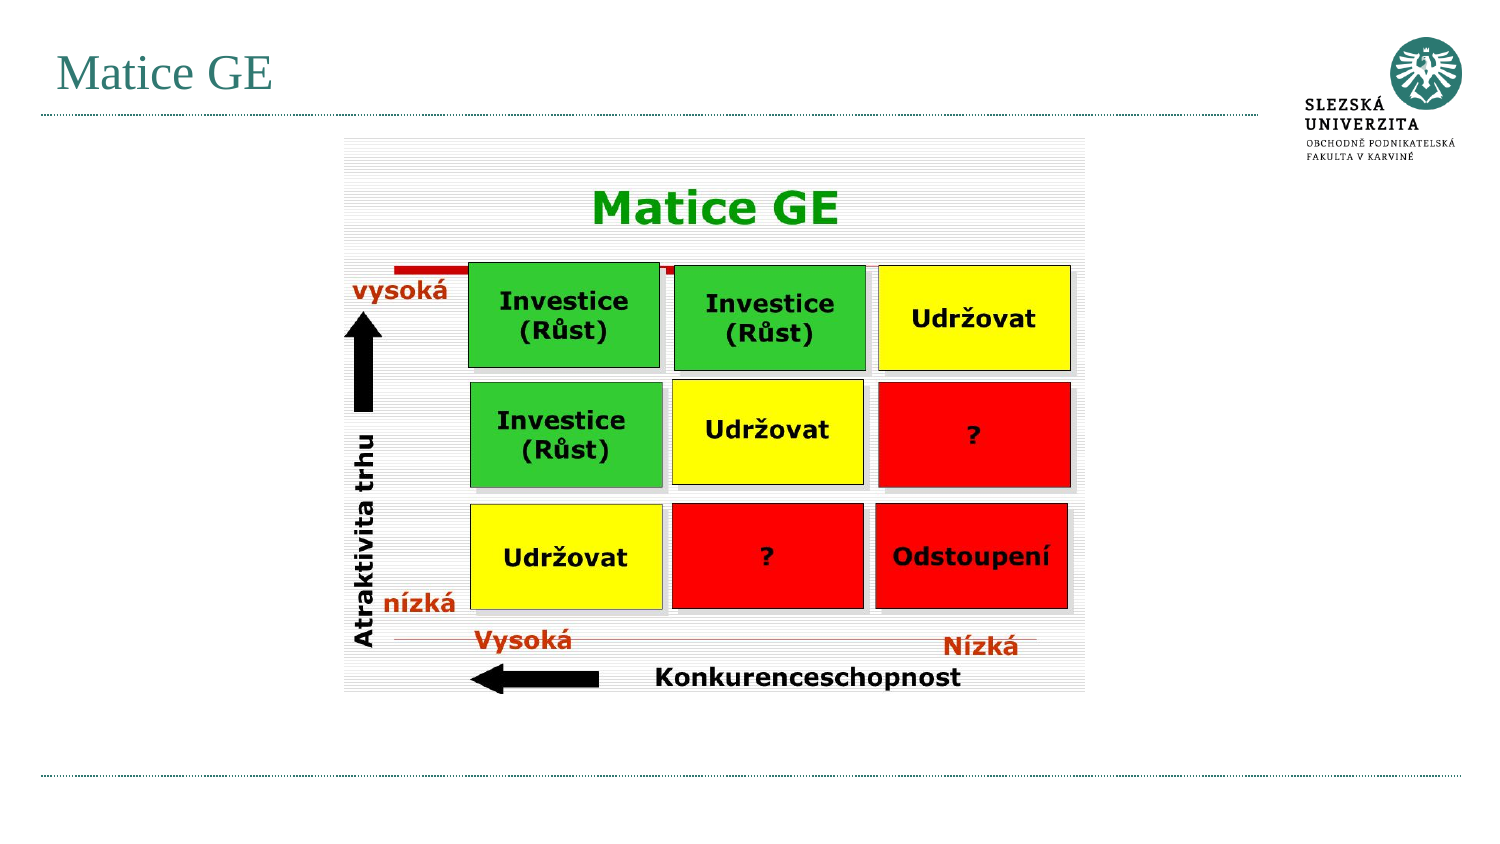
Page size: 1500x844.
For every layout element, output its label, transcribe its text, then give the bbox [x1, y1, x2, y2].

picture [344, 138, 1086, 694]
picture [1305, 37, 1462, 160]
title Matice GE [41, 32, 786, 116]
